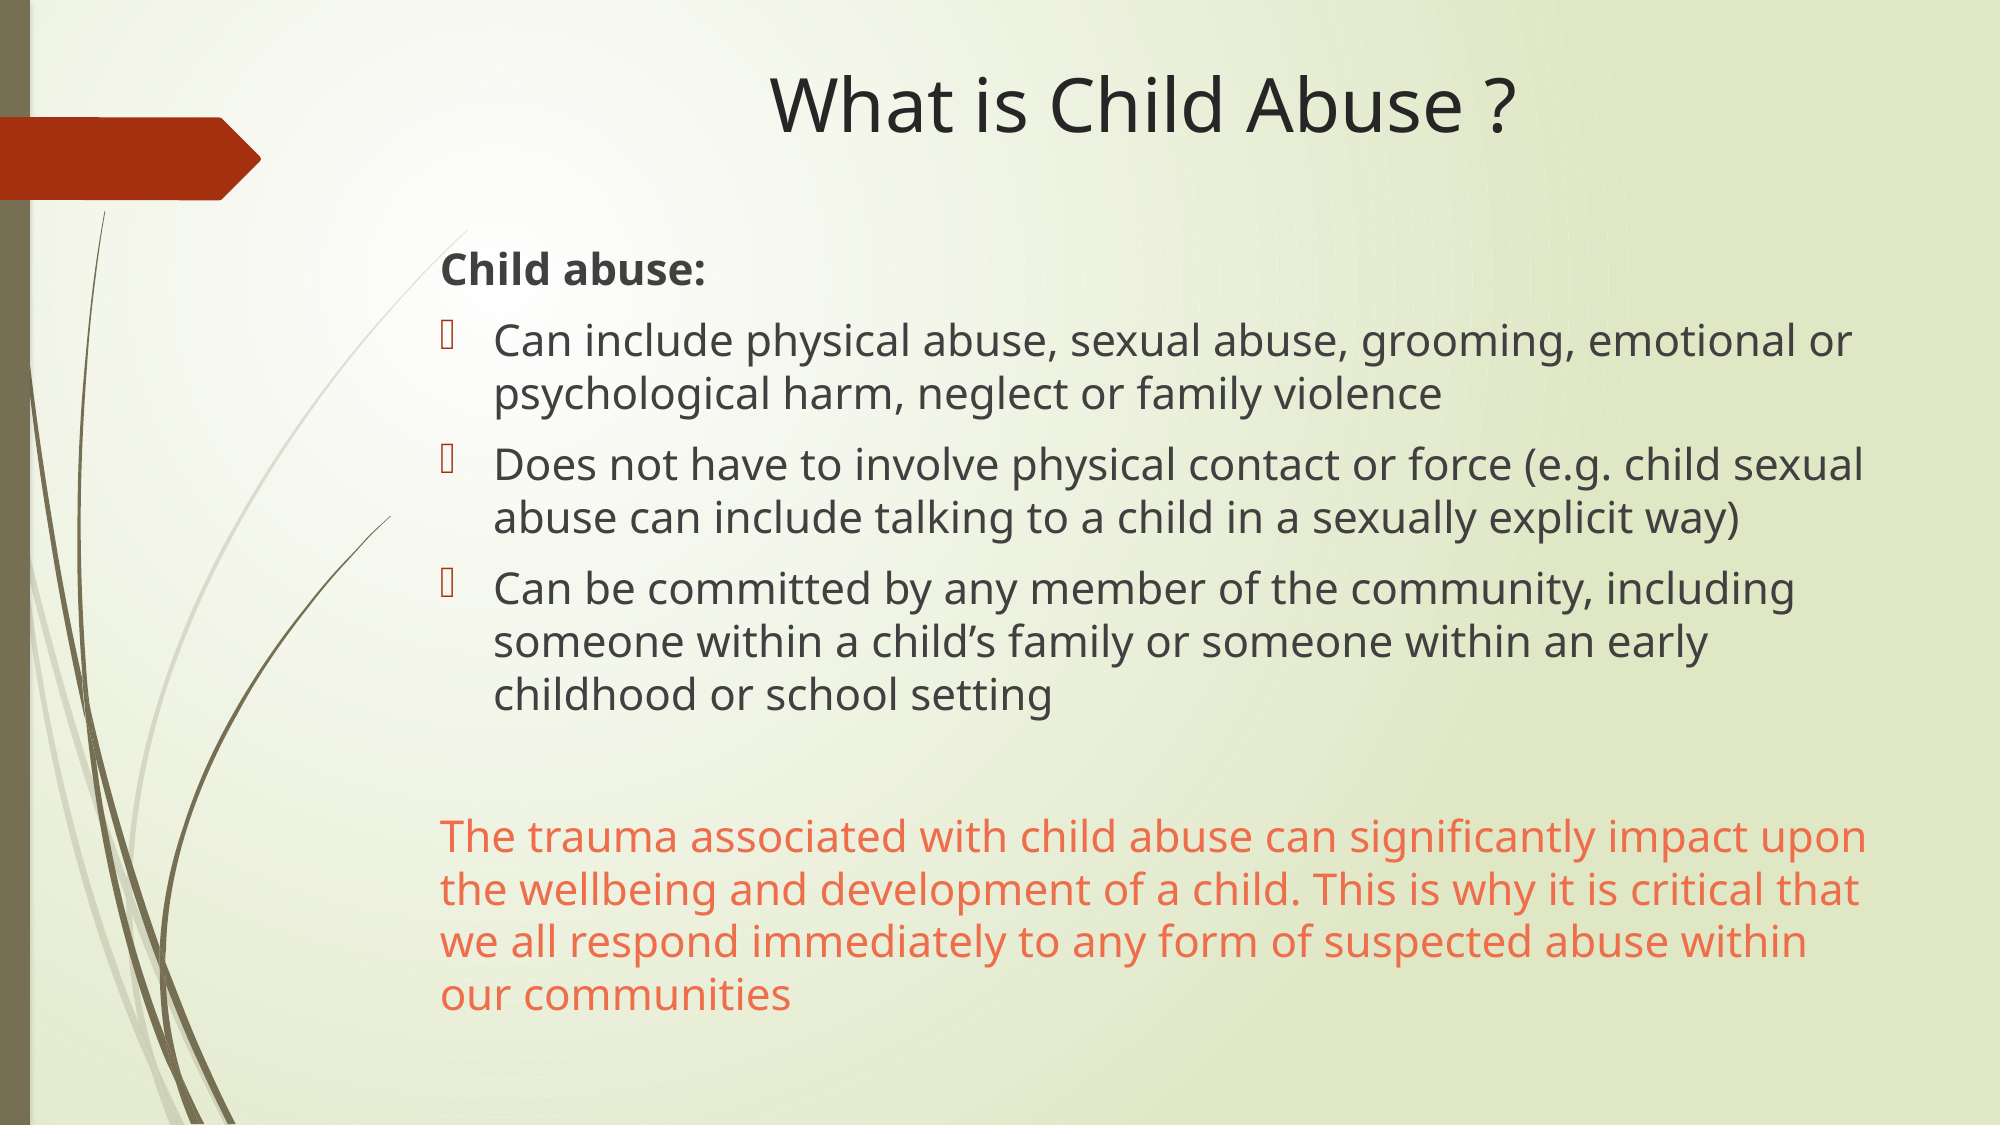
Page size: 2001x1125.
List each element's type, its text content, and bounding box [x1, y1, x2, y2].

list Child abuse: Can include physical abuse, sexual abuse, grooming, emotional or psychological harm, neglect or family violence Does not have to involve physical contact or force (e.g. child sexual abuse can include talking to a child in a sexually explicit way) Can be committed by any member of the community, including someone within a child’s family or someone within an early childhood or school setting The trauma associated with child abuse can significantly impact upon the wellbeing and development of a child. This is why it is critical that we all respond immediately to any form of suspected abuse within our communities [424, 233, 1888, 1039]
title What is Child Abuse ? [412, 49, 1875, 182]
